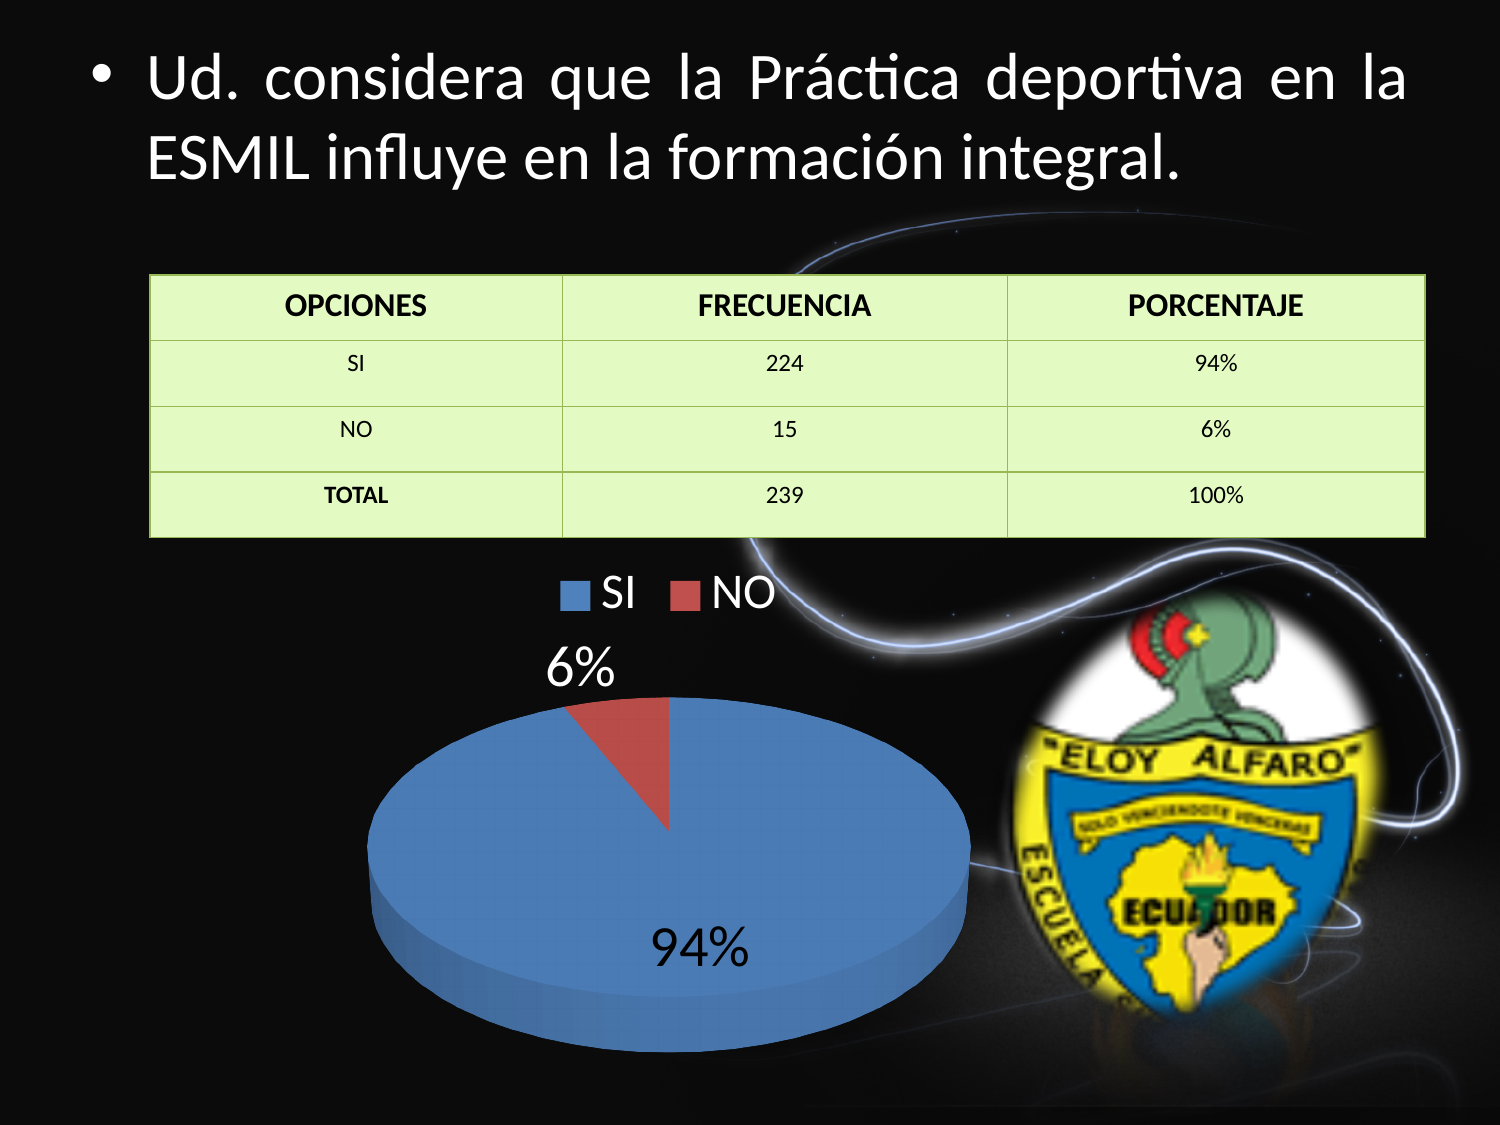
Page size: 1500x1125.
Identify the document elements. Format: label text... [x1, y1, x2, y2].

picture [0, 0, 1500, 1125]
table_cell 224 [563, 341, 1007, 406]
table_cell TOTAL [151, 473, 562, 537]
list Ud. considera que la Práctica deportiva en la ESMIL influye en la formación integral. [75, 24, 1425, 200]
table_header FRECUENCIA [563, 276, 1007, 340]
chart [99, 549, 1238, 1063]
table_cell NO [151, 407, 562, 471]
table_cell 15 [563, 407, 1007, 471]
table_header OPCIONES [151, 276, 562, 340]
table_cell 94% [1008, 341, 1424, 406]
table_cell 100% [1008, 473, 1424, 537]
table_header PORCENTAJE [1008, 276, 1424, 340]
table_cell 6% [1008, 407, 1424, 471]
table_cell 239 [563, 473, 1007, 537]
table_cell SI [151, 341, 562, 406]
